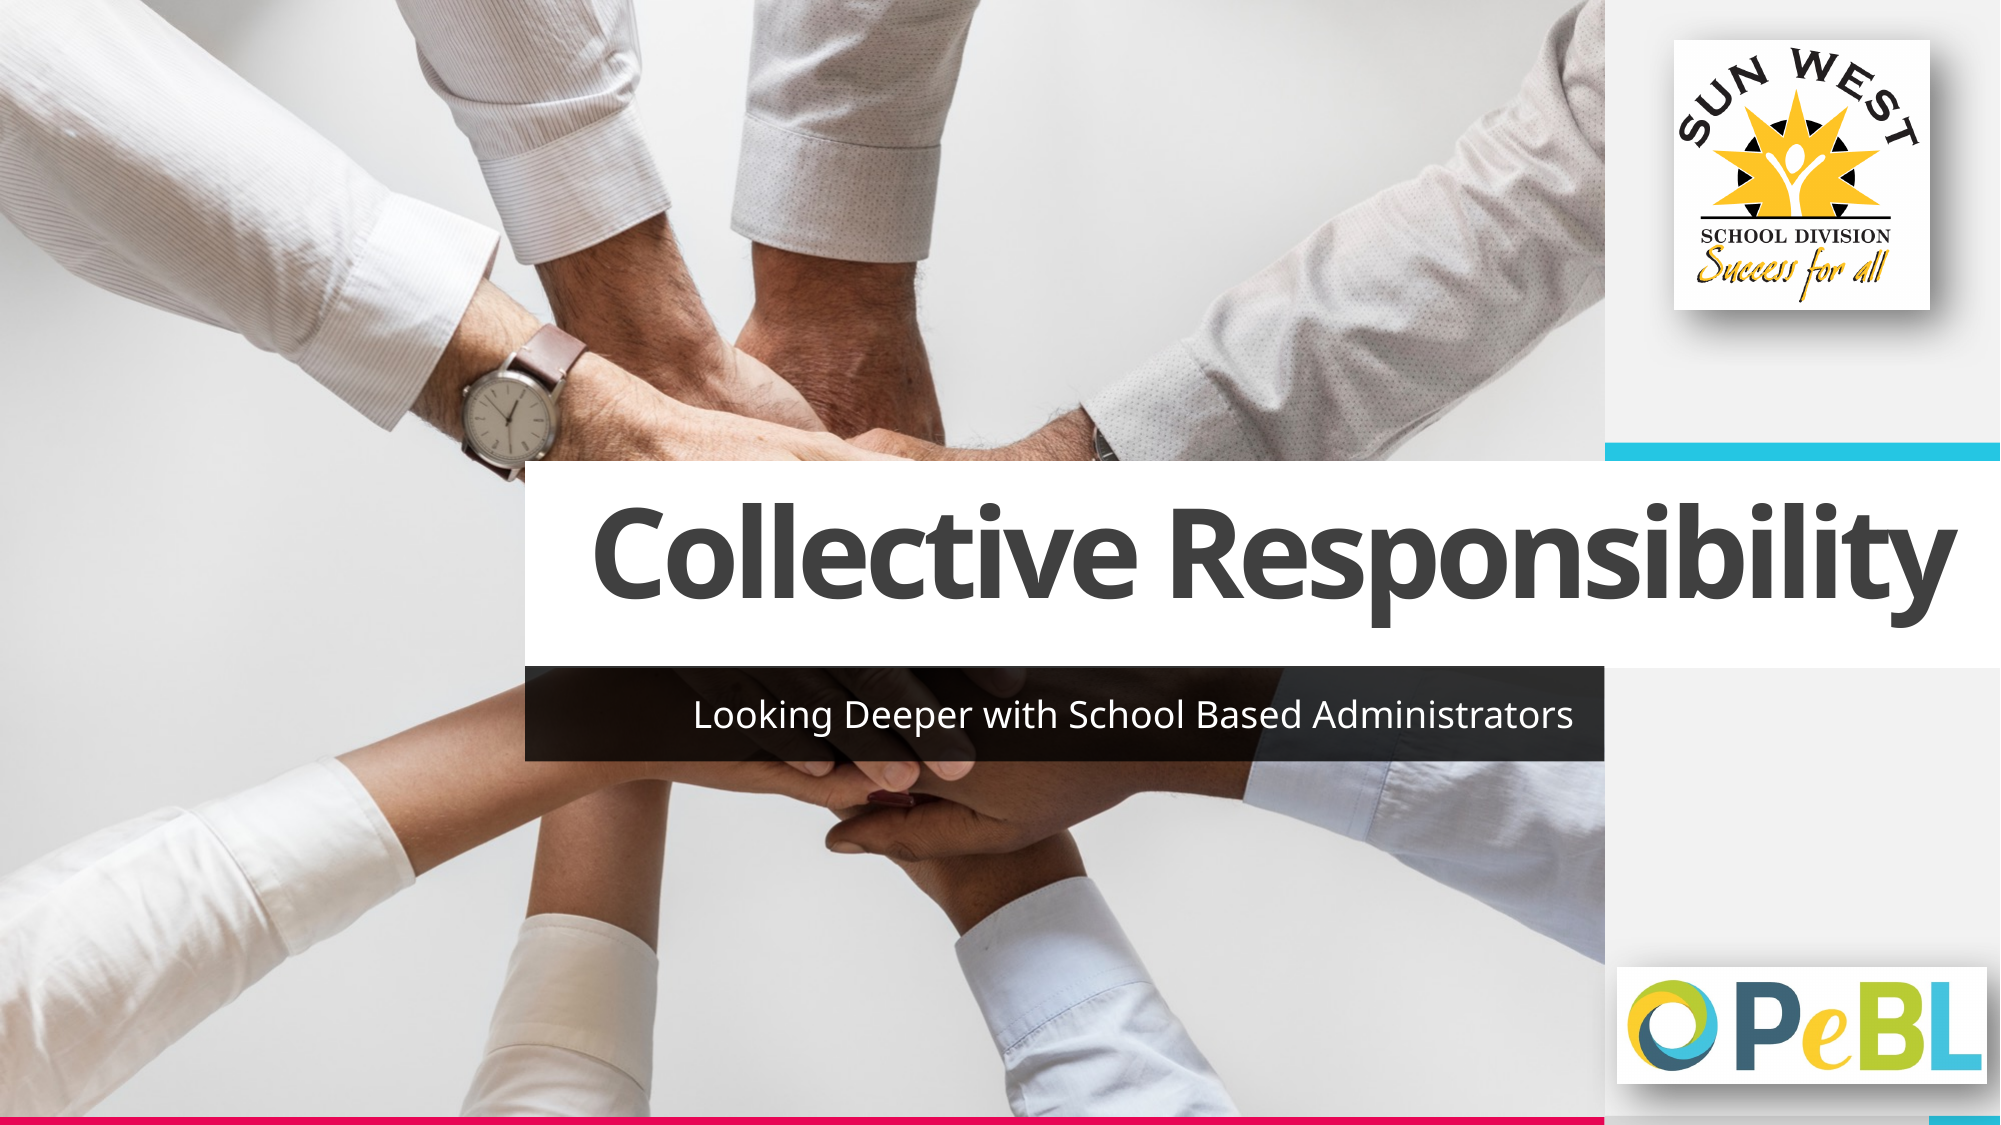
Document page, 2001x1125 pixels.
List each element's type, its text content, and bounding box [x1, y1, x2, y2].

picture [1674, 40, 1930, 310]
picture [1617, 967, 1987, 1084]
picture [0, 0, 1605, 1117]
title Collective Responsibility [1605, 461, 2000, 668]
